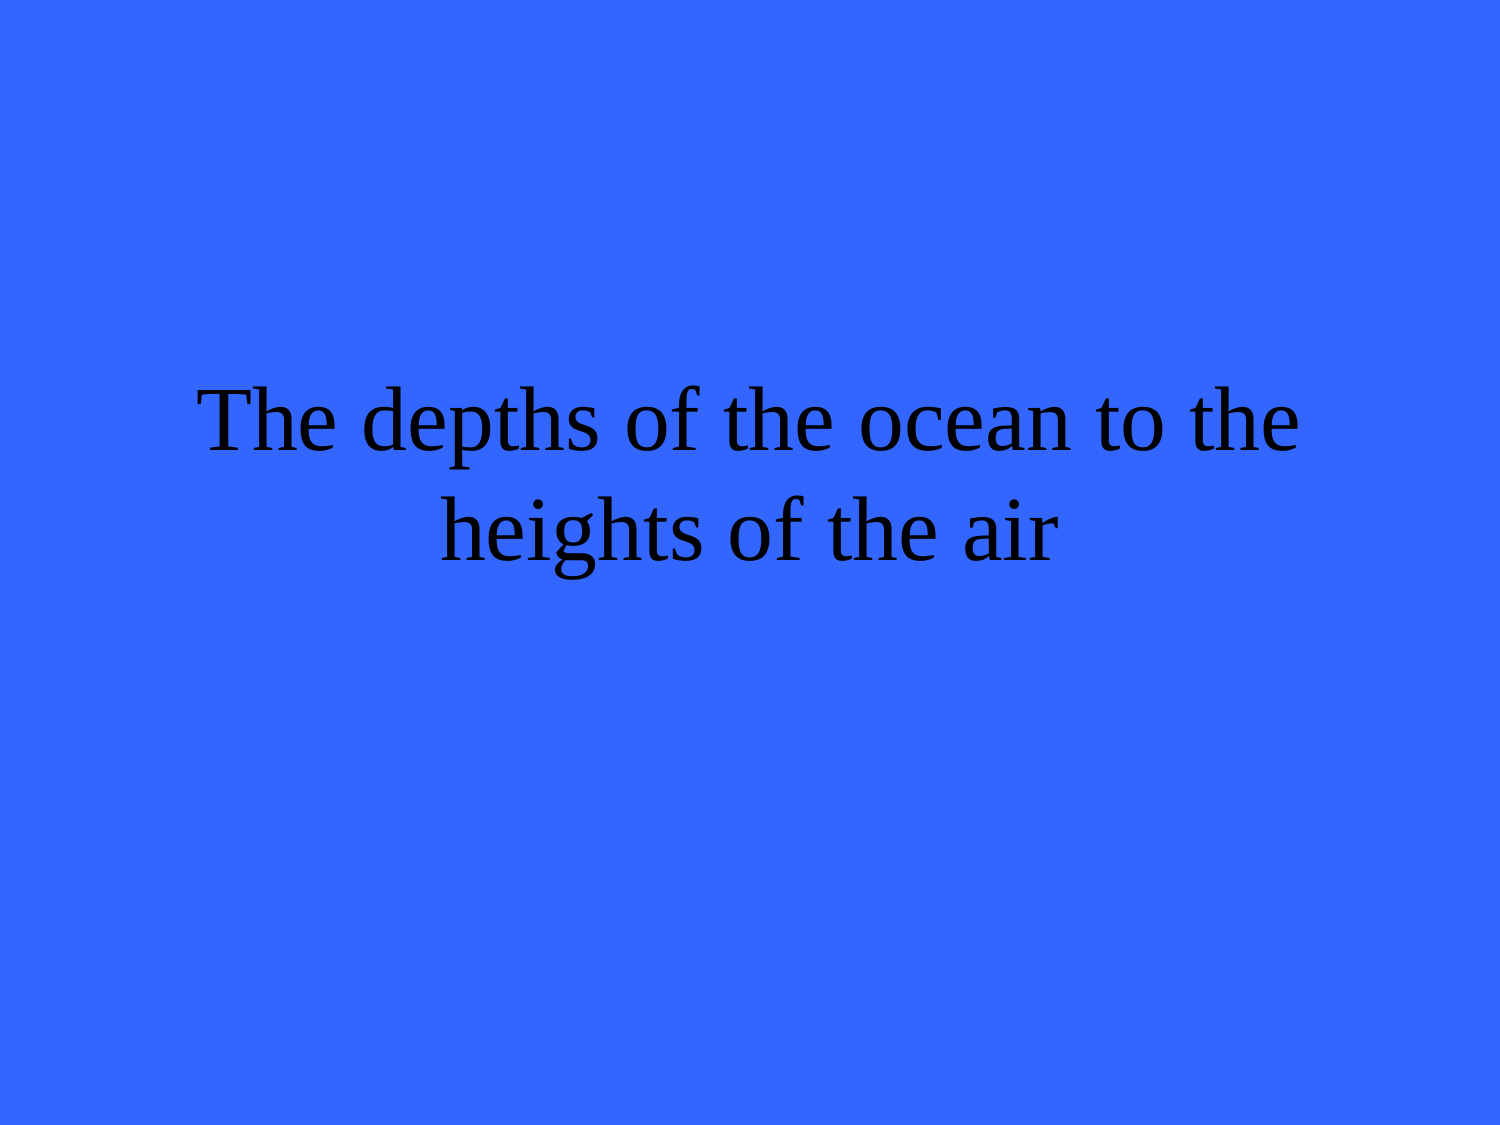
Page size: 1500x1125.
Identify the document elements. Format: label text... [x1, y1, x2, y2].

title The depths of the ocean to the heights of the air [112, 374, 1388, 563]
